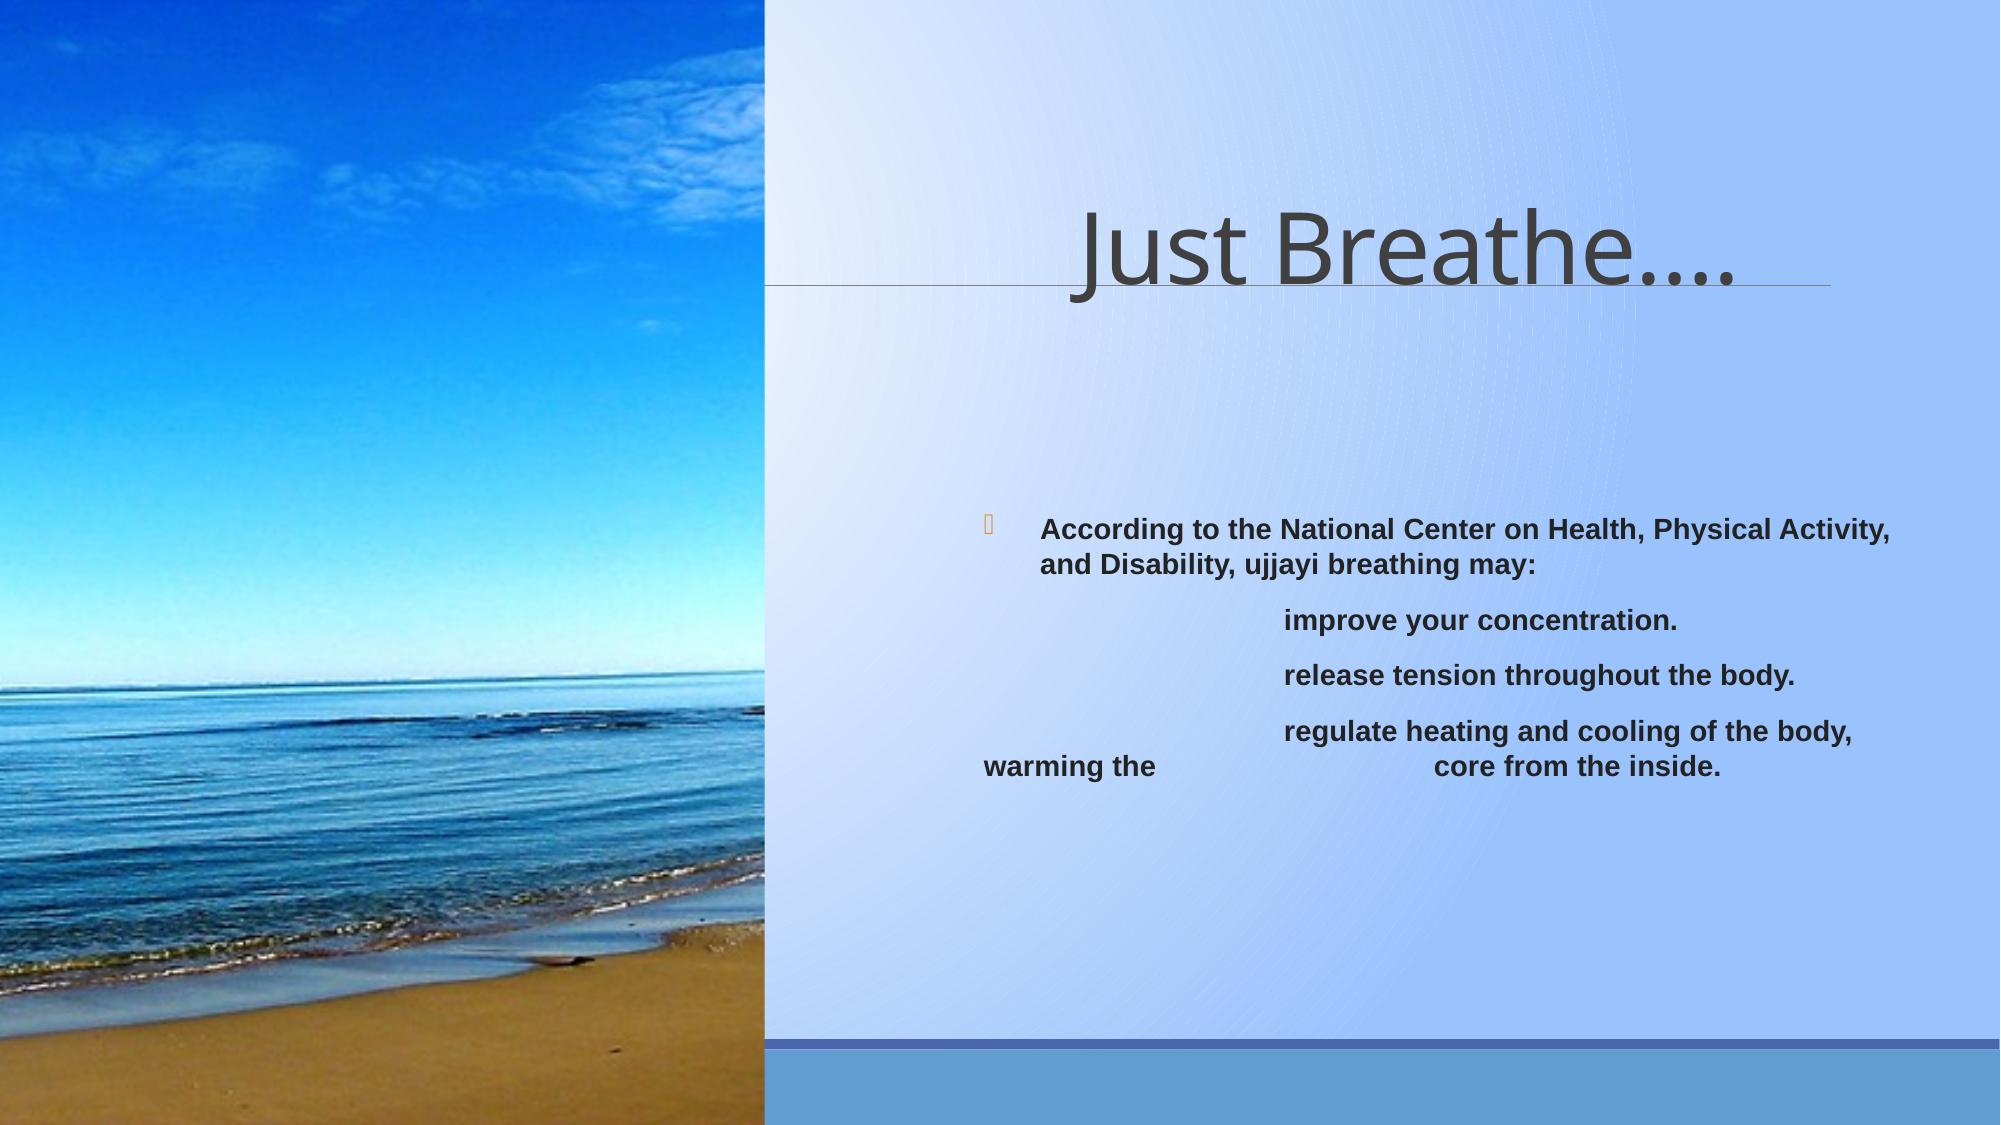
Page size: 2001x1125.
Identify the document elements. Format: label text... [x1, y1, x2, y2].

list According to the National Center on Health, Physical Activity, and Disability, ujjayi breathing may: improve your concentration. release tension throughout the body. regulate heating and cooling of the body, warming the core from the inside. [983, 502, 1908, 1023]
picture [0, 0, 766, 1125]
title Just Breathe…. [1063, 102, 1888, 313]
